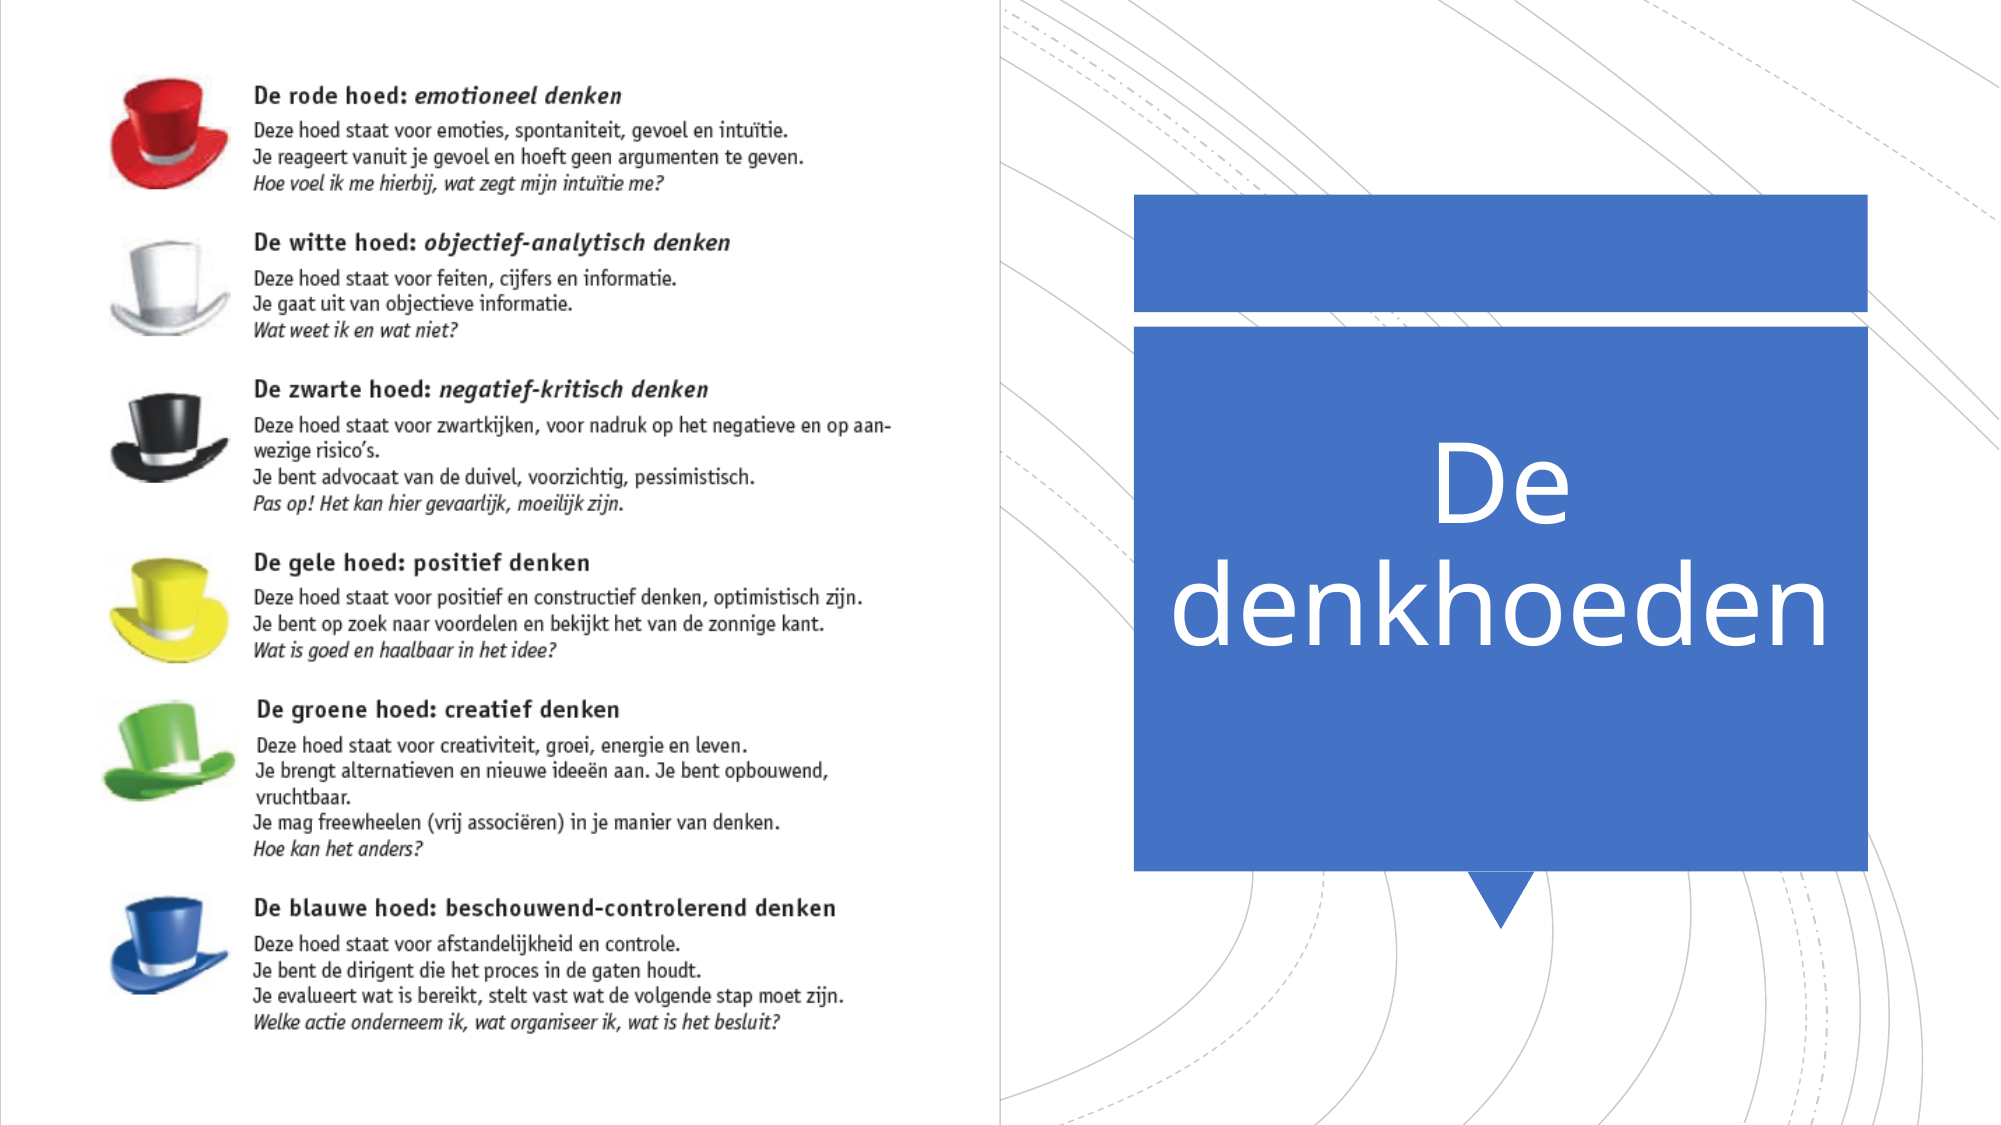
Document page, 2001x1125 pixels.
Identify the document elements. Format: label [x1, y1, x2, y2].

text_box [0, 0, 1999, 1125]
list [73, 51, 927, 1073]
text_box [1133, 194, 1868, 930]
